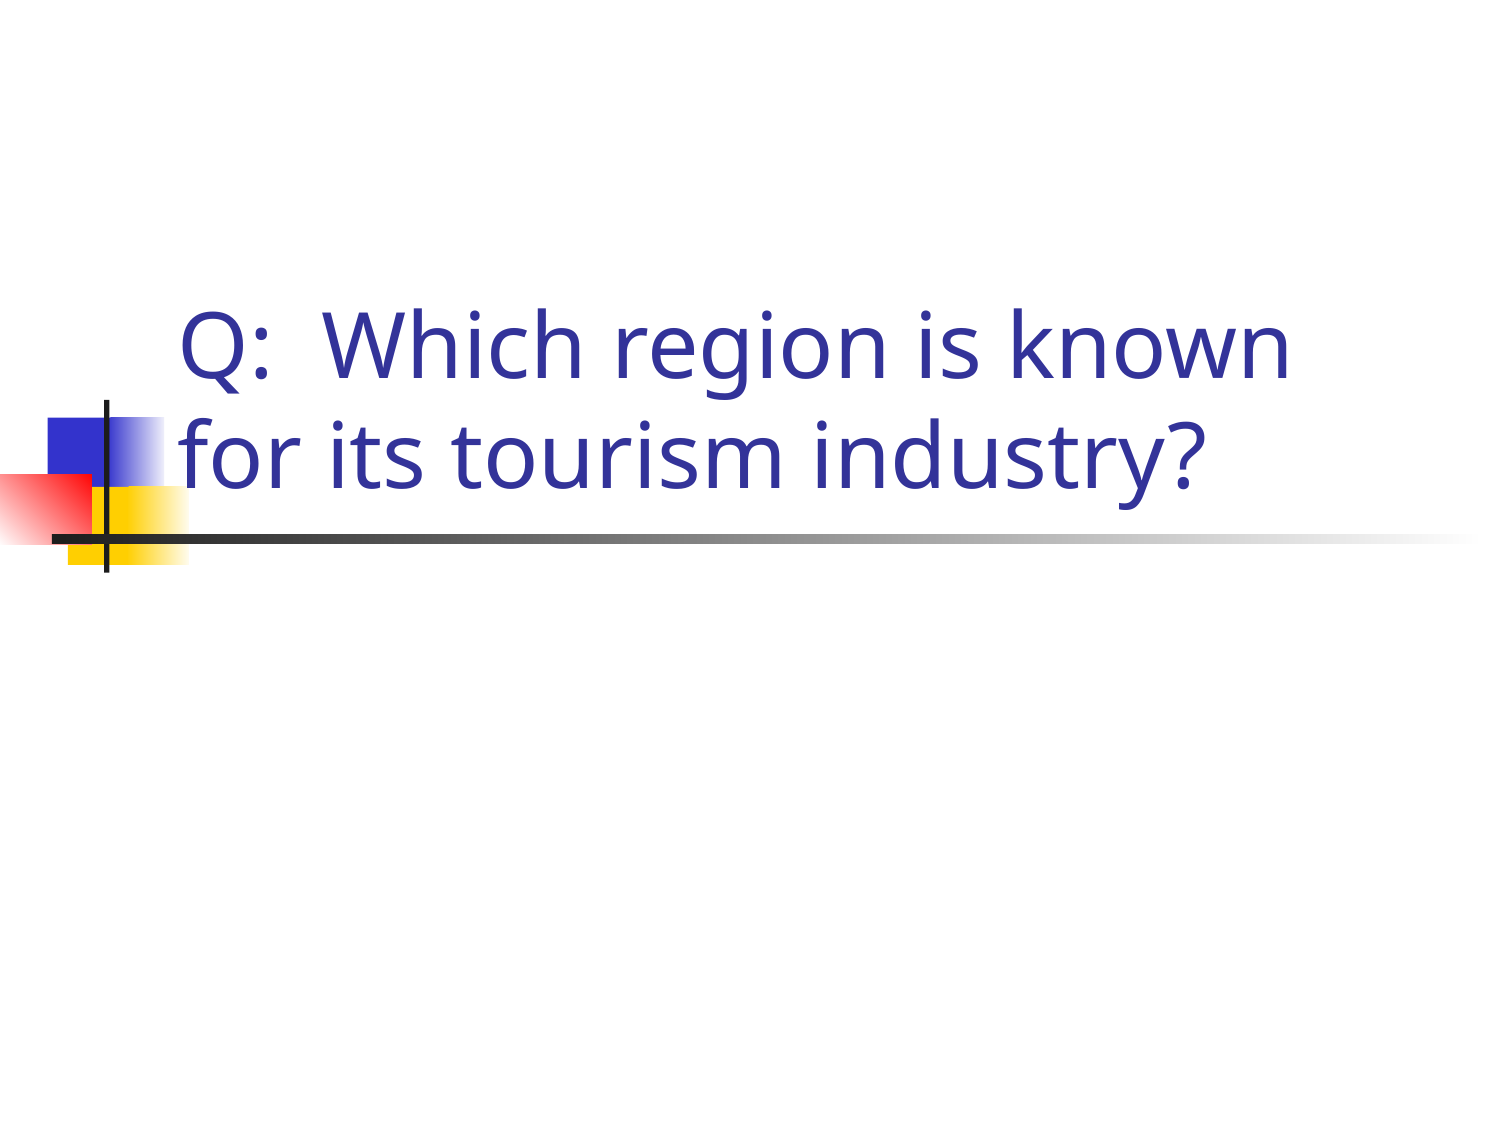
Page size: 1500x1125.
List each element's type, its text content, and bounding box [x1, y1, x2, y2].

title Q: Which region is known for its tourism industry? [162, 274, 1438, 516]
